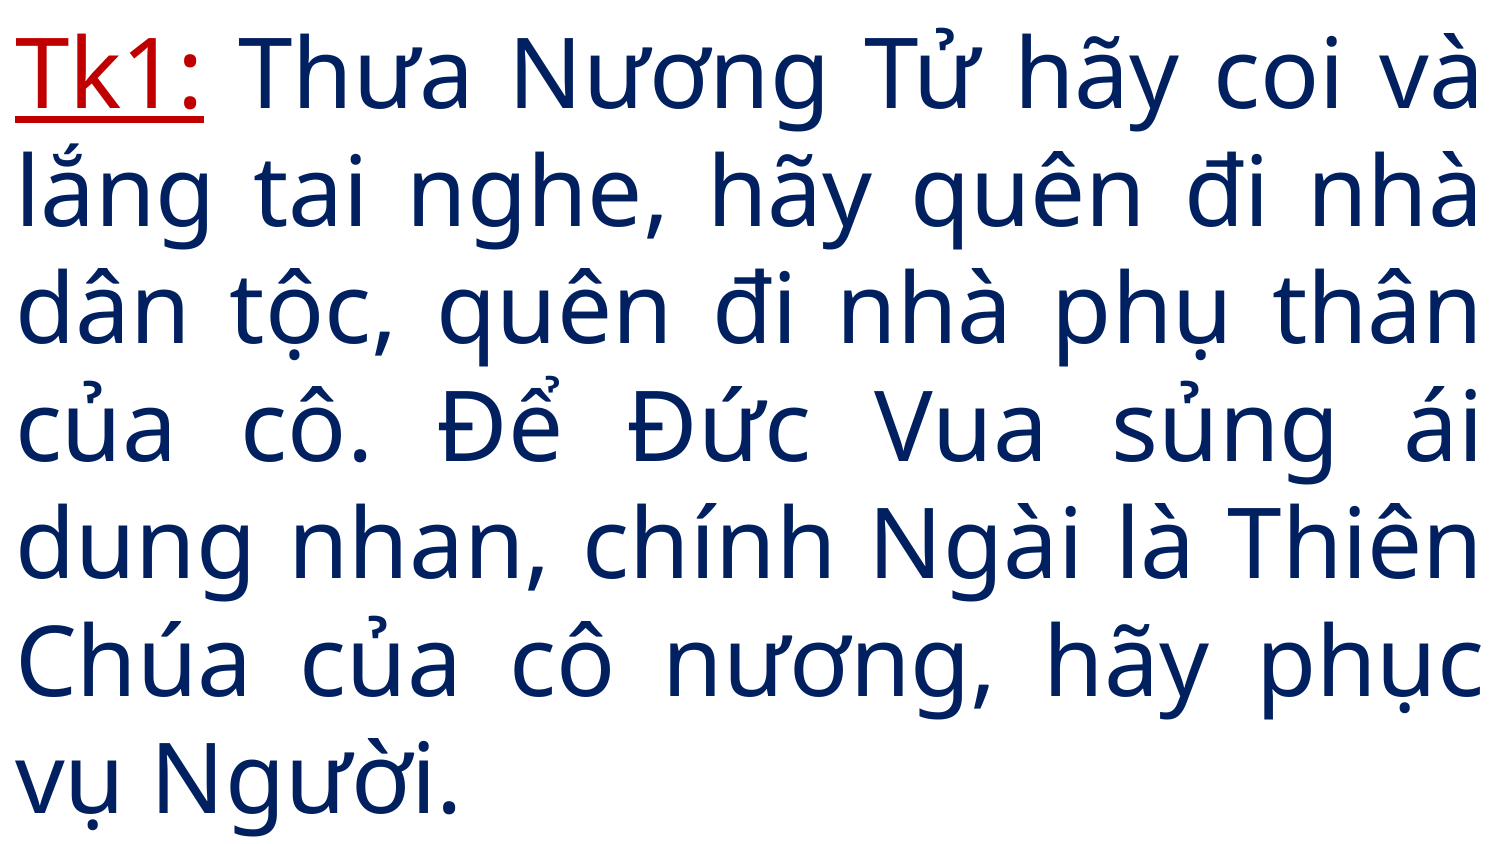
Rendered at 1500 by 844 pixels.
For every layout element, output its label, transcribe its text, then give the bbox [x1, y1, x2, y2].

title Tk1: Thưa Nương Tử hãy coi và lắng tai nghe, hãy quên đi nhà dân tộc, quên đi nhà phụ thân của cô. Để Đức Vua sủng ái dung nhan, chính Ngài là Thiên Chúa của cô nương, hãy phục vụ Người. [0, 0, 1500, 844]
